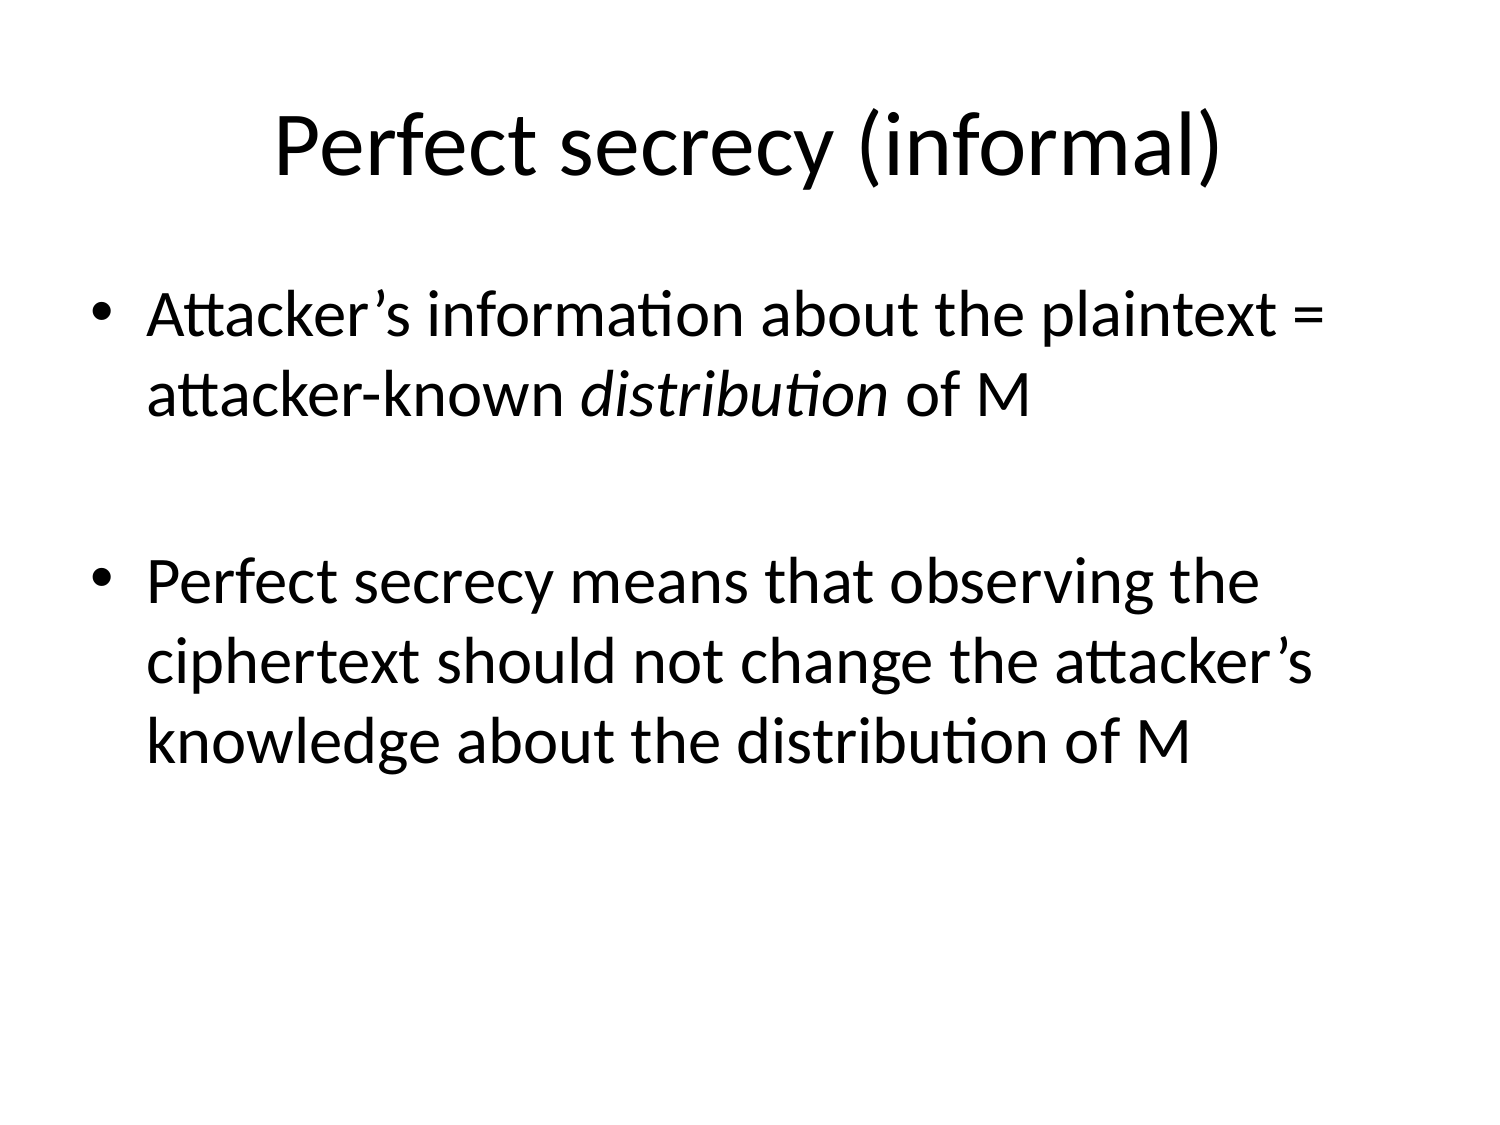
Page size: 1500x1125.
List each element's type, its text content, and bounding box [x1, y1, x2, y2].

title Perfect secrecy (informal) [75, 45, 1425, 233]
list Attacker’s information about the plaintext = attacker-known distribution of M Perfect secrecy means that observing the ciphertext should not change the attacker’s knowledge about the distribution of M [75, 262, 1425, 1005]
